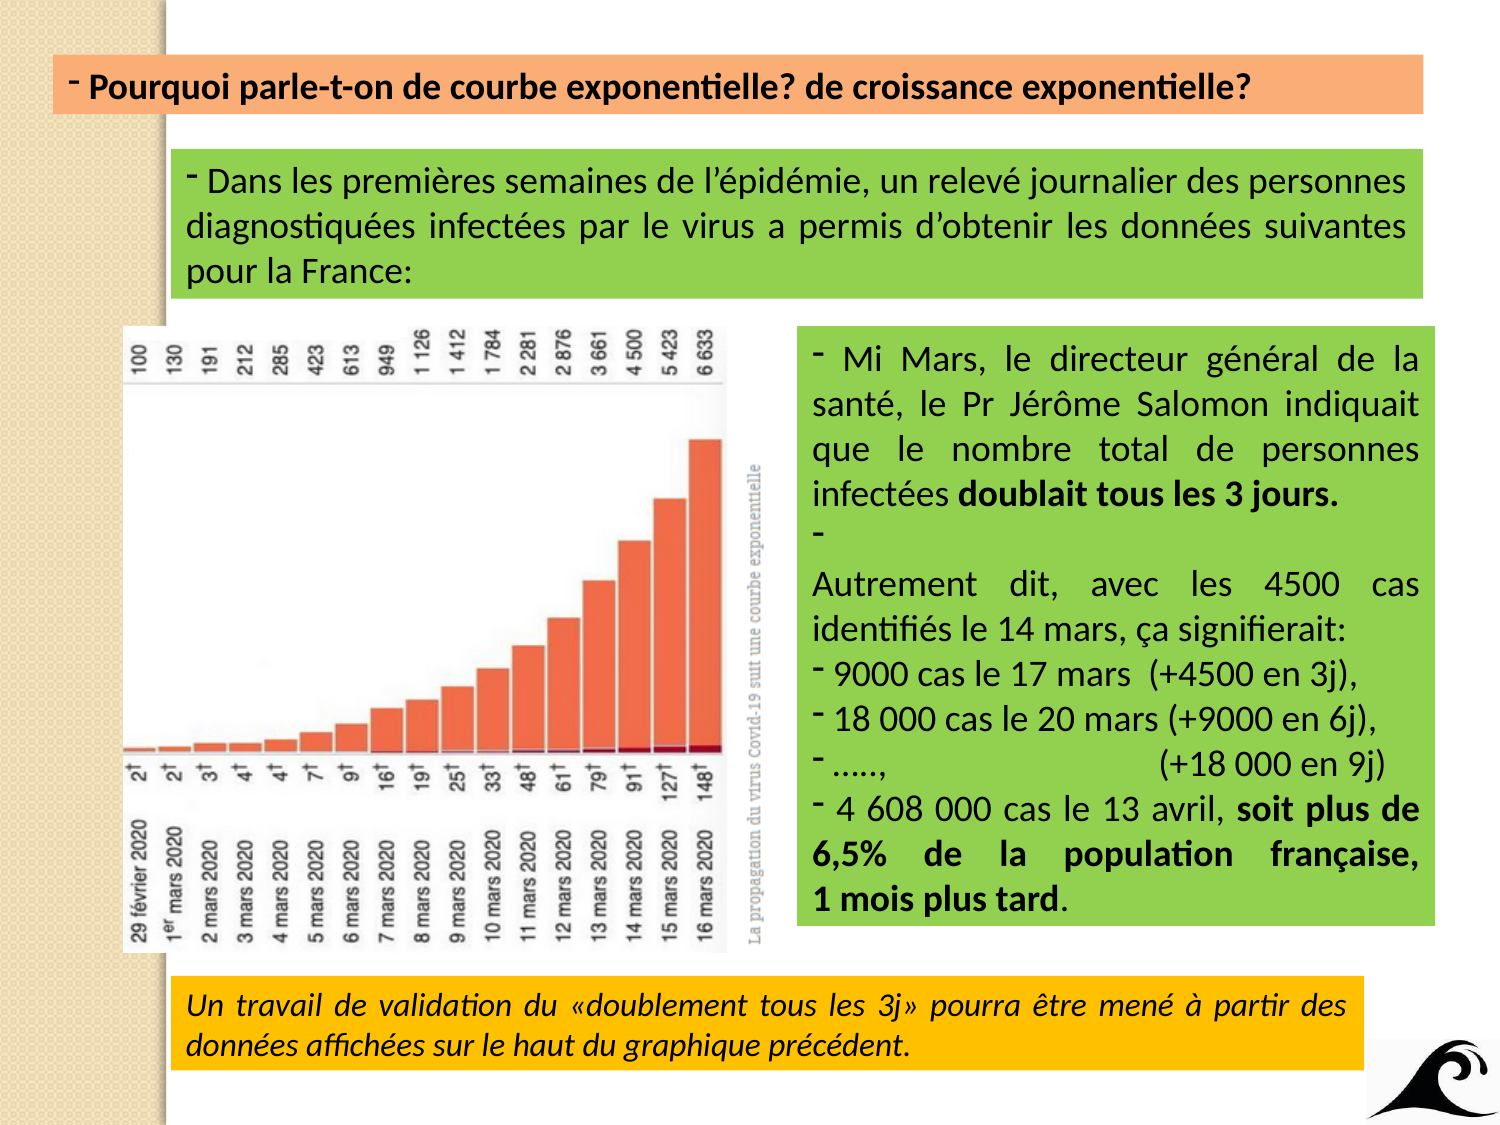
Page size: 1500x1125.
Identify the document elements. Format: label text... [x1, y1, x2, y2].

text_box Mi Mars, le directeur général de la santé, le Pr Jérôme Salomon indiquait que le nombre total de personnes infectées doublait tous les 3 jours. Autrement dit, avec les 4500 cas identifiés le 14 mars, ça signifierait: 9000 cas le 17 mars (+4500 en 3j), 18 000 cas le 20 mars (+9000 en 6j), ….., (+18 000 en 9j) 4 608 000 cas le 13 avril, soit plus de 6,5% de la population française, 1 mois plus tard. [797, 326, 1436, 926]
picture [1366, 1039, 1500, 1125]
text_box Dans les premières semaines de l’épidémie, un relevé journalier des personnes diagnostiquées infectées par le virus a permis d’obtenir les données suivantes pour la France: [171, 148, 1424, 299]
text_box Un travail de validation du «doublement tous les 3j» pourra être mené à partir des données affichées sur le haut du graphique précédent. [171, 975, 1365, 1071]
text_box Pourquoi parle-t-on de courbe exponentielle? de croissance exponentielle? [53, 54, 1424, 115]
picture [123, 326, 774, 953]
